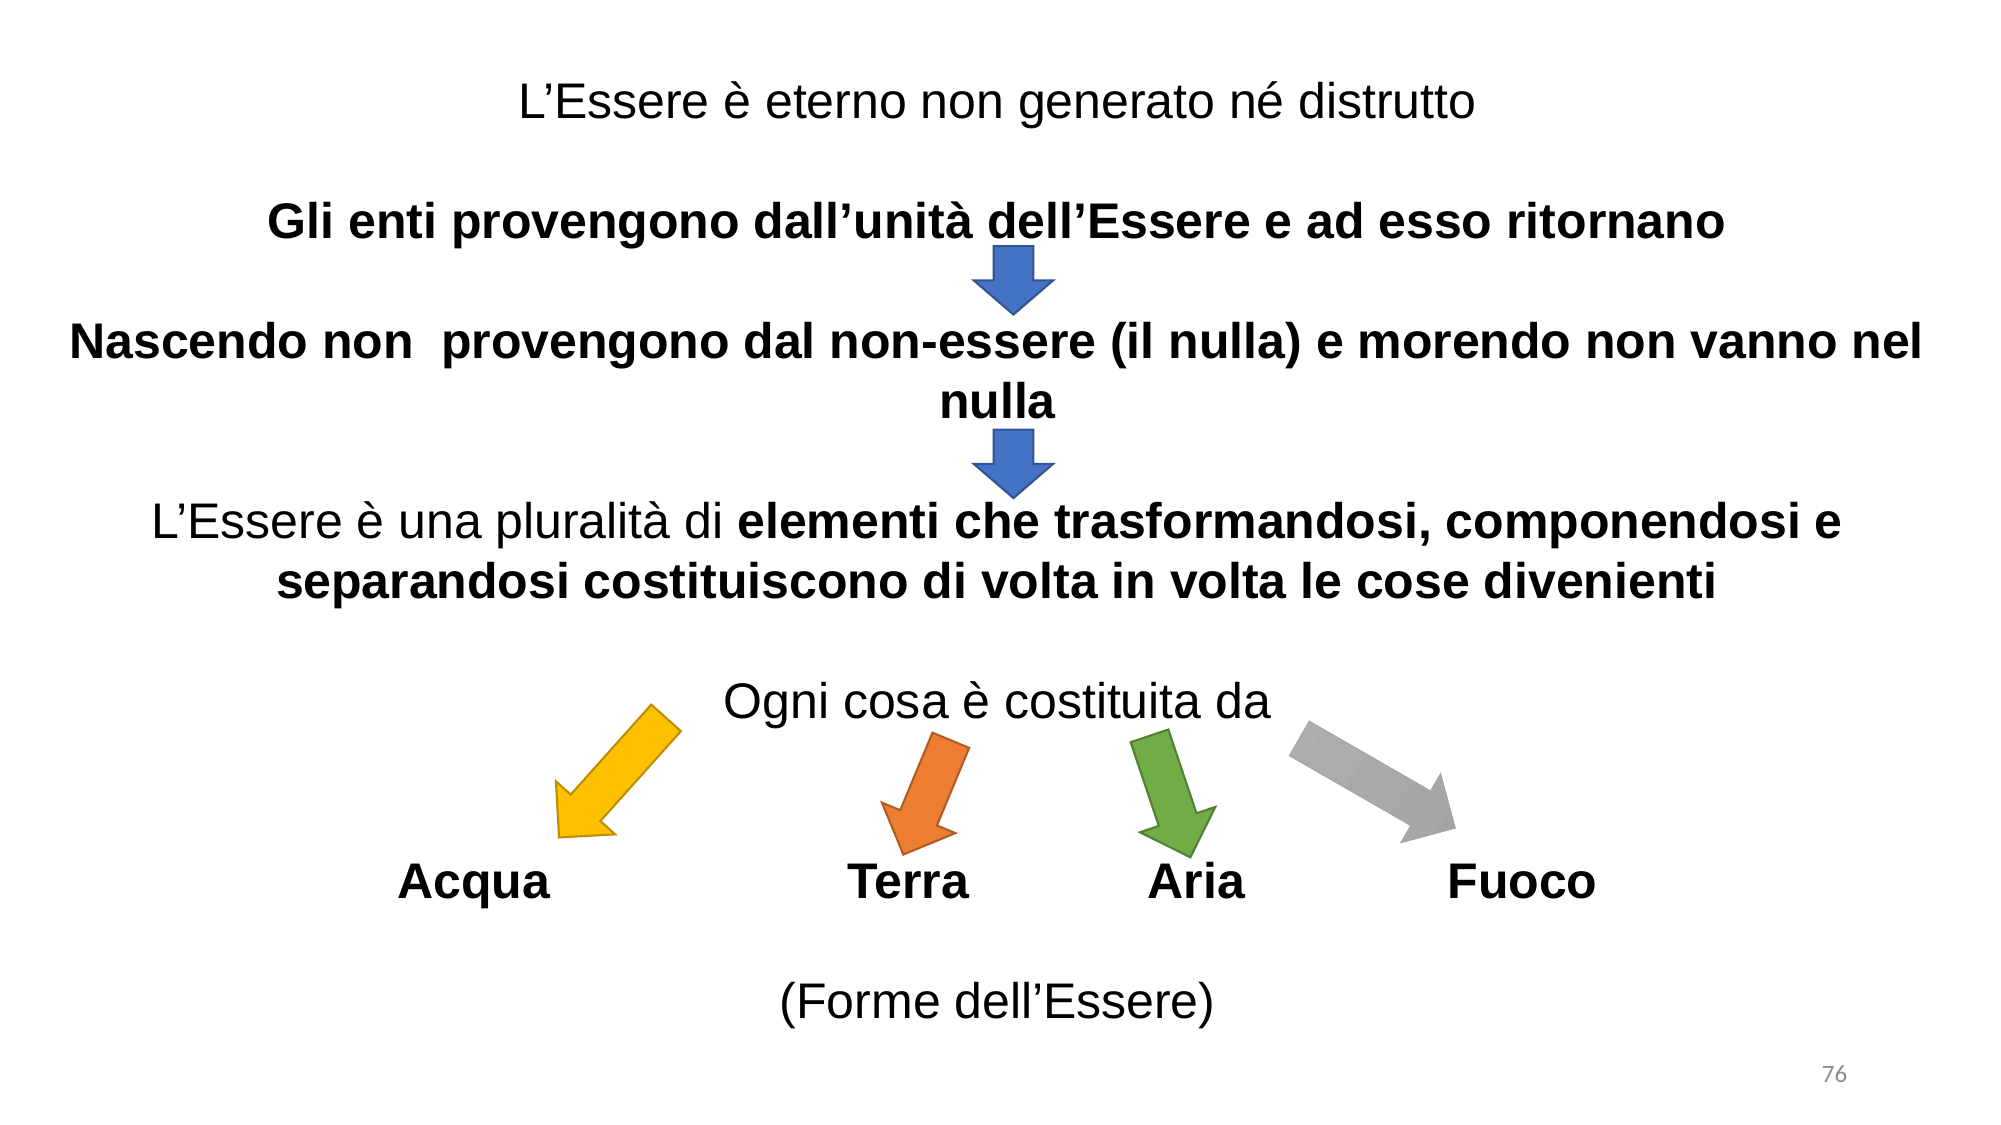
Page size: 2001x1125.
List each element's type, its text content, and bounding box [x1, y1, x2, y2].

text_box [880, 731, 971, 856]
text_box [554, 703, 683, 839]
text_box [1288, 720, 1456, 844]
text_box [970, 245, 1056, 316]
text_box L’Essere è eterno non generato né distrutto Gli enti provengono dall’unità dell’Essere e ad esso ritornano Nascendo non provengono dal non-essere (il nulla) e morendo non vanno nel nulla L’Essere è una pluralità di elementi che trasformandosi, componendosi e separandosi costituiscono di volta in volta le cose divenienti Ogni cosa è costituita da Acqua Terra Aria Fuoco (Forme dell’Essere) [37, 61, 1958, 1125]
text_box [970, 428, 1056, 500]
text_box [1129, 728, 1218, 859]
